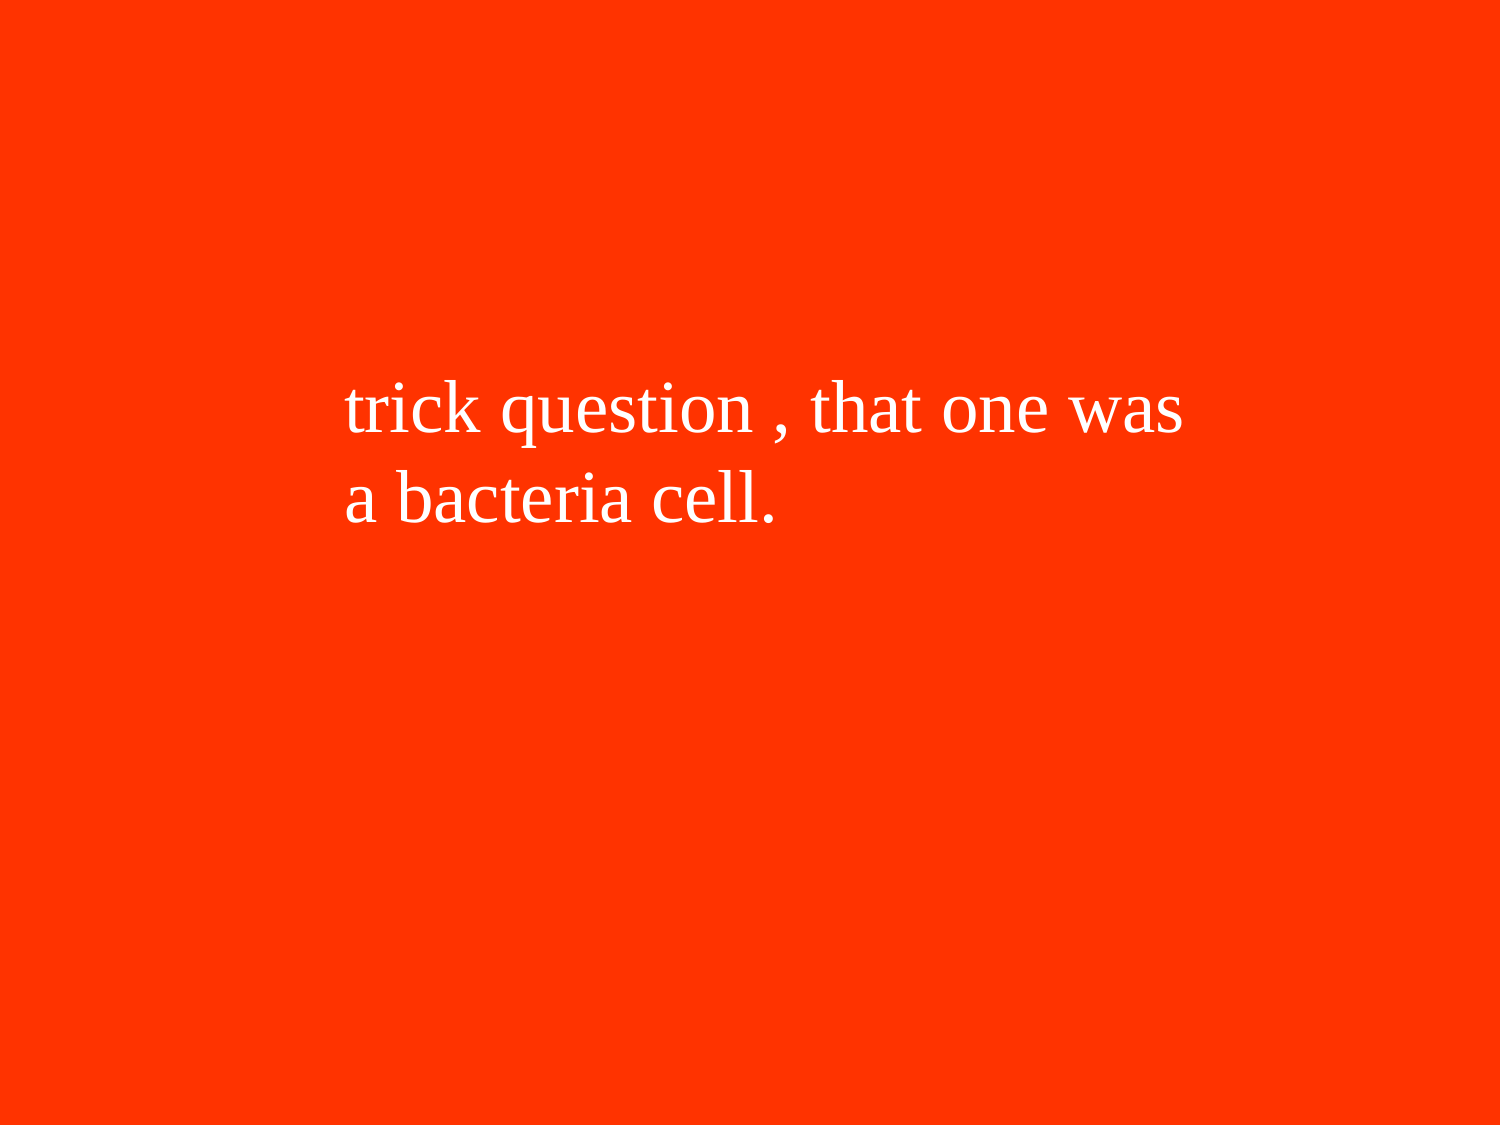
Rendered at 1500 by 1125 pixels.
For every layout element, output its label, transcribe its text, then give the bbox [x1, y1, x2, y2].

text_box trick question , that one was a bacteria cell. [329, 349, 1201, 545]
